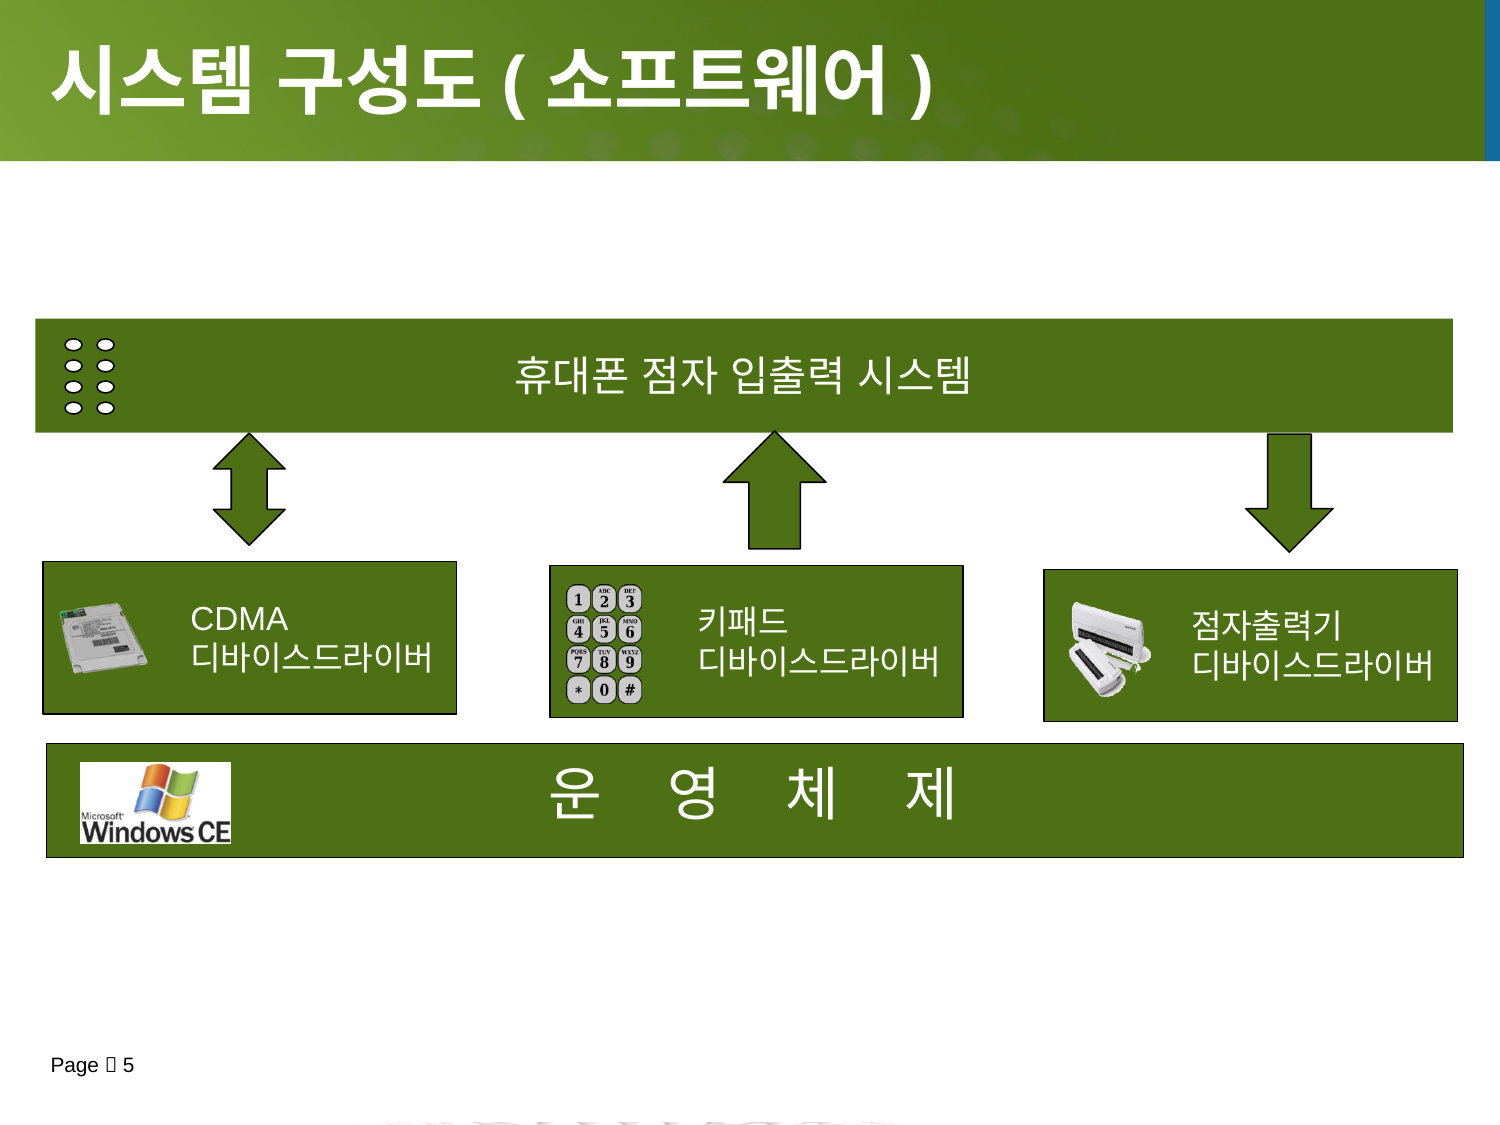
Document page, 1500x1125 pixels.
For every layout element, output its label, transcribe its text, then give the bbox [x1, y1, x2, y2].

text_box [64, 338, 115, 415]
title 시스템 구성도(소프트웨어) [48, 35, 1448, 143]
text_box [35, 318, 1453, 433]
text_box [1245, 434, 1334, 553]
text_box [46, 743, 1464, 858]
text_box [43, 561, 463, 715]
text_box [213, 433, 286, 546]
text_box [549, 565, 970, 718]
text_box [723, 430, 827, 549]
text_box 휴대폰 점자 입출력 시스템 [499, 342, 989, 408]
text_box 운 영 체 제 [348, 750, 1158, 835]
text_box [1043, 569, 1464, 722]
picture [0, 0, 1500, 1125]
